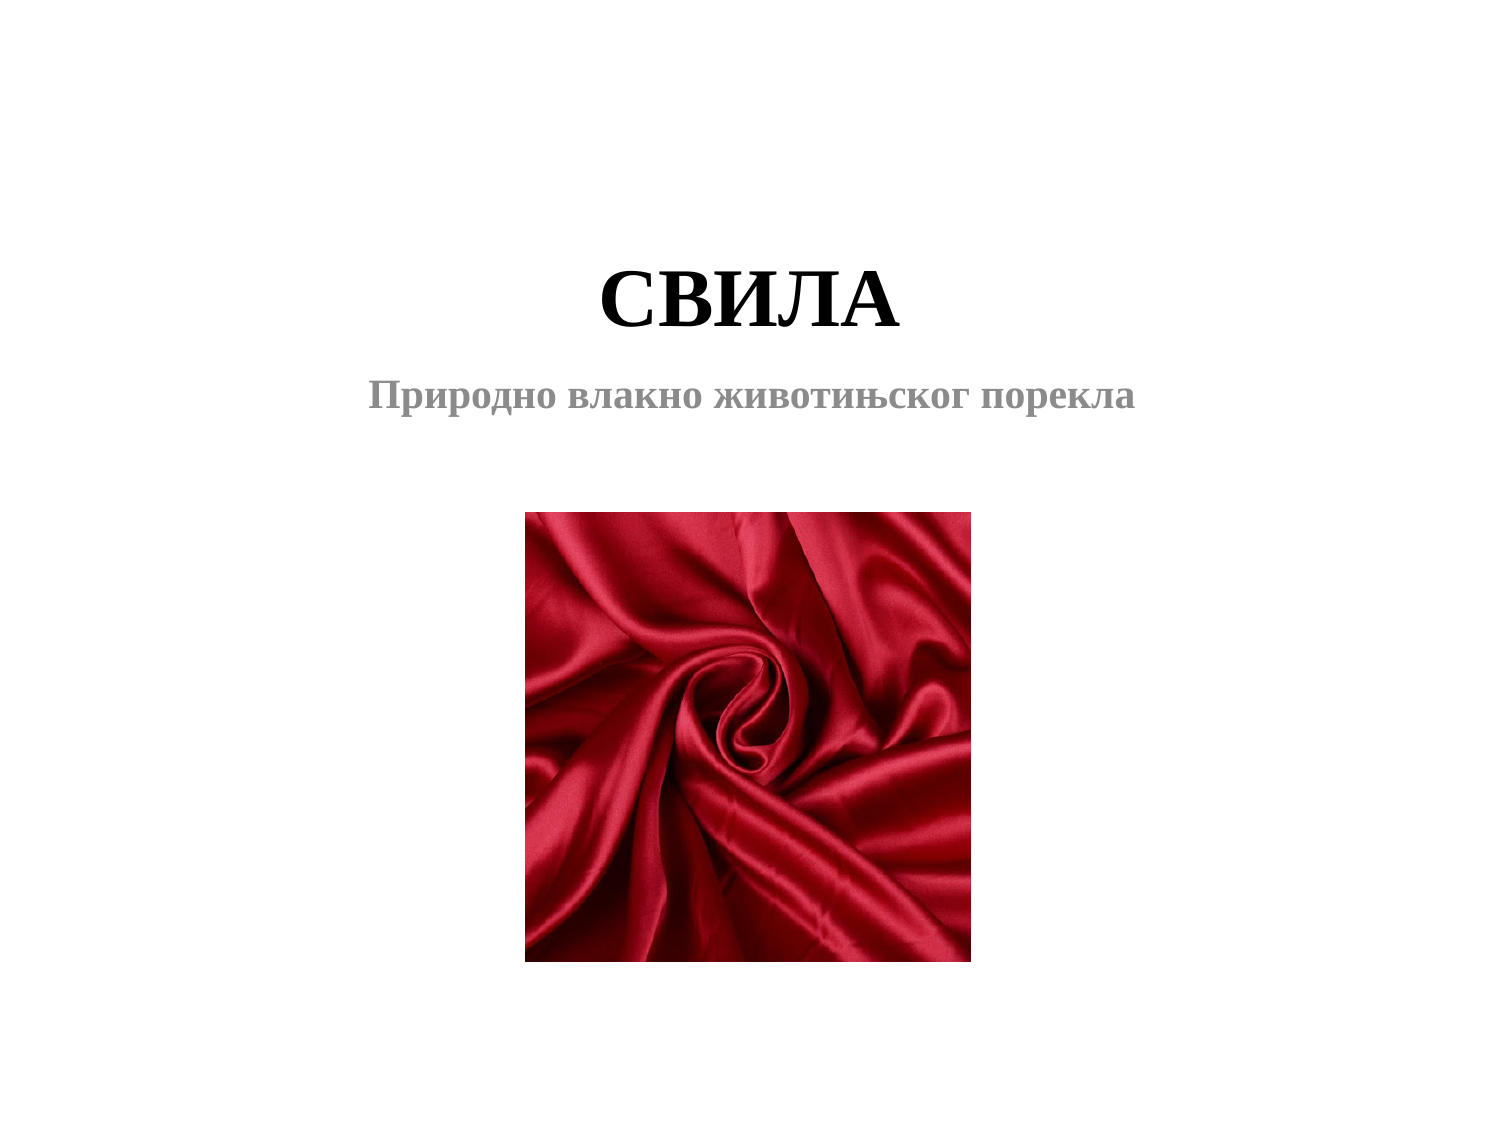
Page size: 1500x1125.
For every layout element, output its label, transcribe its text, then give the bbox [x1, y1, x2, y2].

subtitle Природно влакно животињског порекла [227, 359, 1277, 648]
picture [525, 512, 971, 962]
title СВИЛА [112, 172, 1388, 414]
